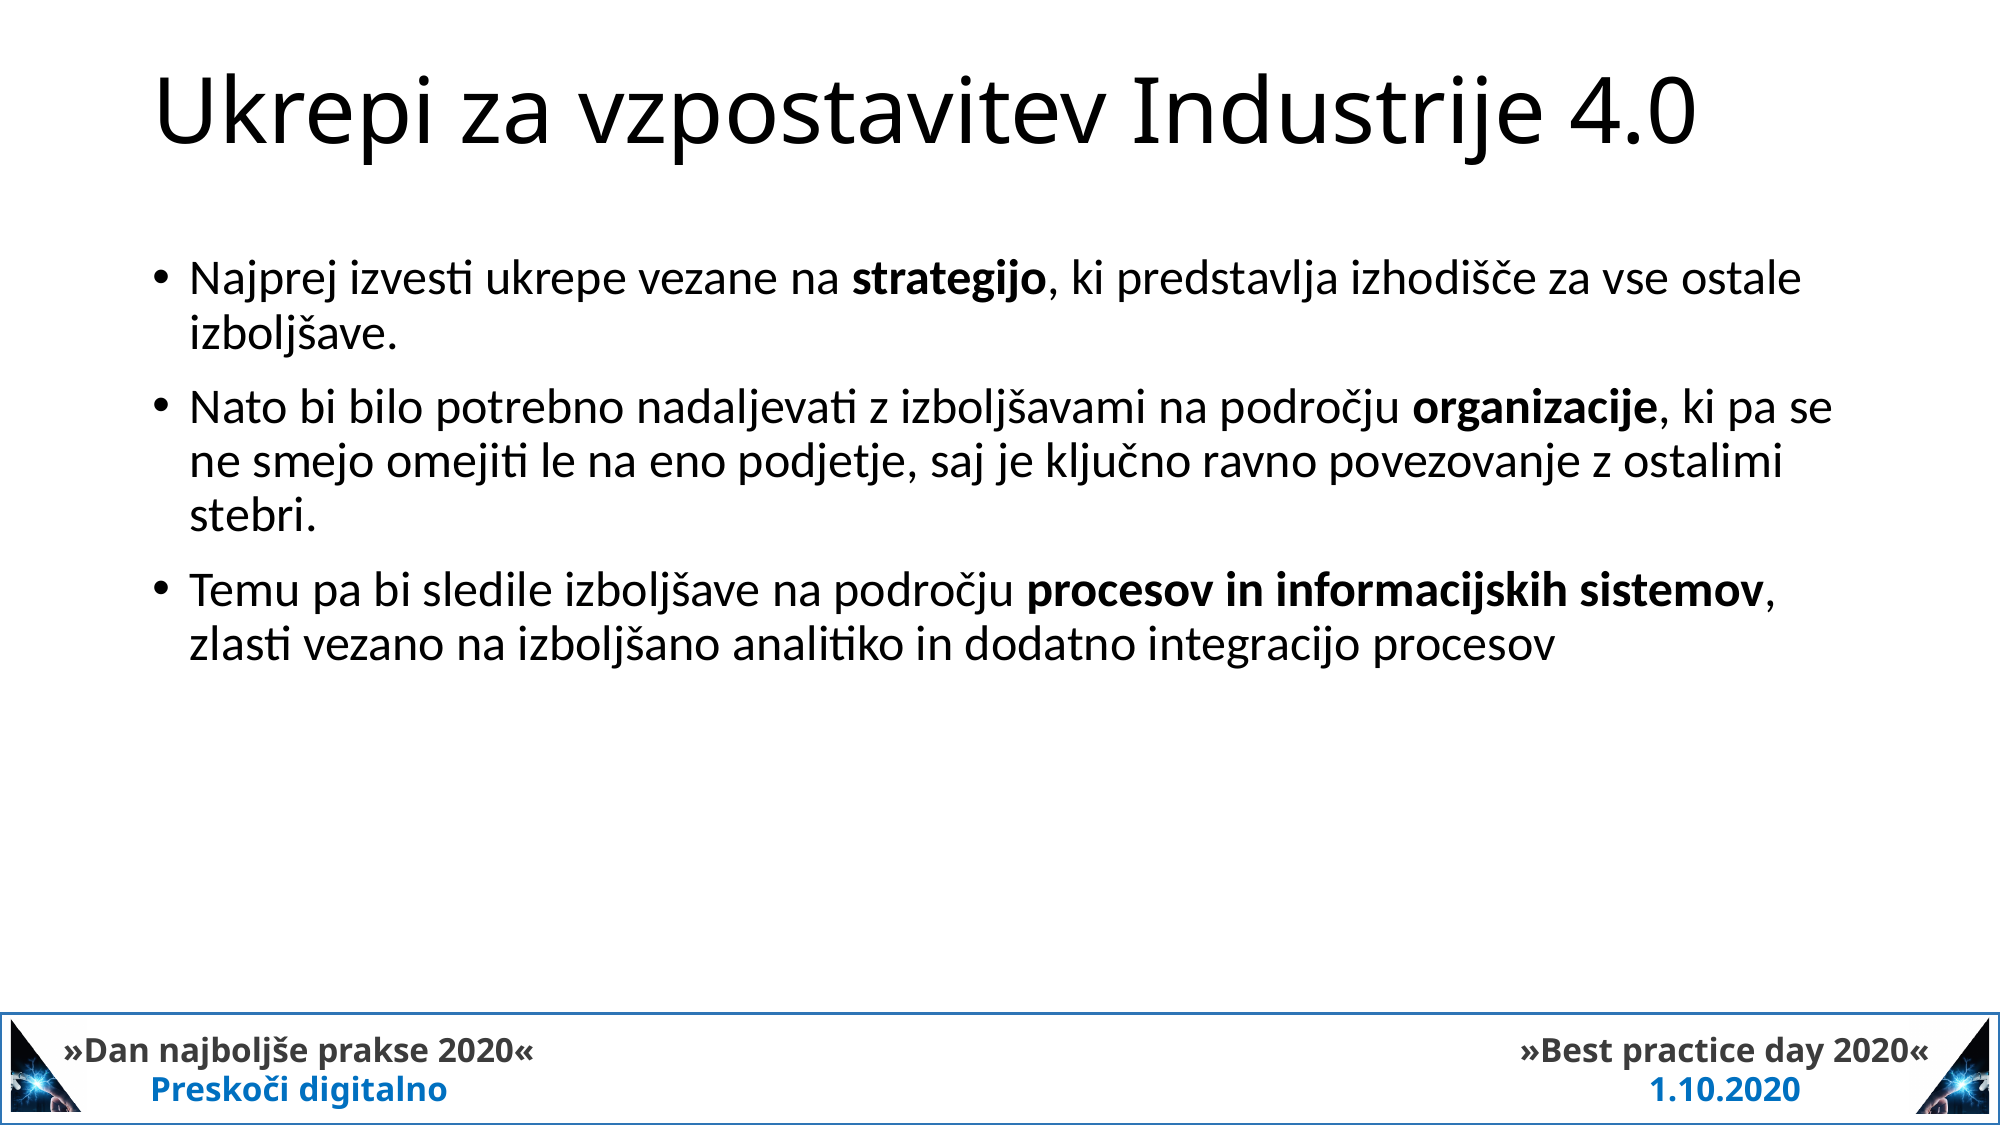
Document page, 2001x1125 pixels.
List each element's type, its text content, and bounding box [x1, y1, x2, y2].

text_box »Dan najboljše prakse 2020« Preskoči digitalno [25, 1021, 574, 1116]
text_box »Best practice day 2020« 1.10.2020 [1456, 1021, 1994, 1116]
text_box Najprej izvesti ukrepe vezane na strategijo, ki predstavlja izhodišče za vse ostale izboljšave. Nato bi bilo potrebno nadaljevati z izboljšavami na področju organizacije, ki pa se ne smejo omejiti le na eno podjetje, saj je ključno ravno povezovanje z ostalimi stebri. Temu pa bi sledile izboljšave na področju procesov in informacijskih sistemov, zlasti vezano na izboljšano analitiko in dodatno integracijo procesov [137, 244, 1863, 1039]
picture [10, 1018, 87, 1112]
text_box [0, 1013, 2000, 1125]
picture [1909, 1016, 1990, 1114]
text_box Ukrepi za vzpostavitev Industrije 4.0 [137, 4, 1863, 223]
